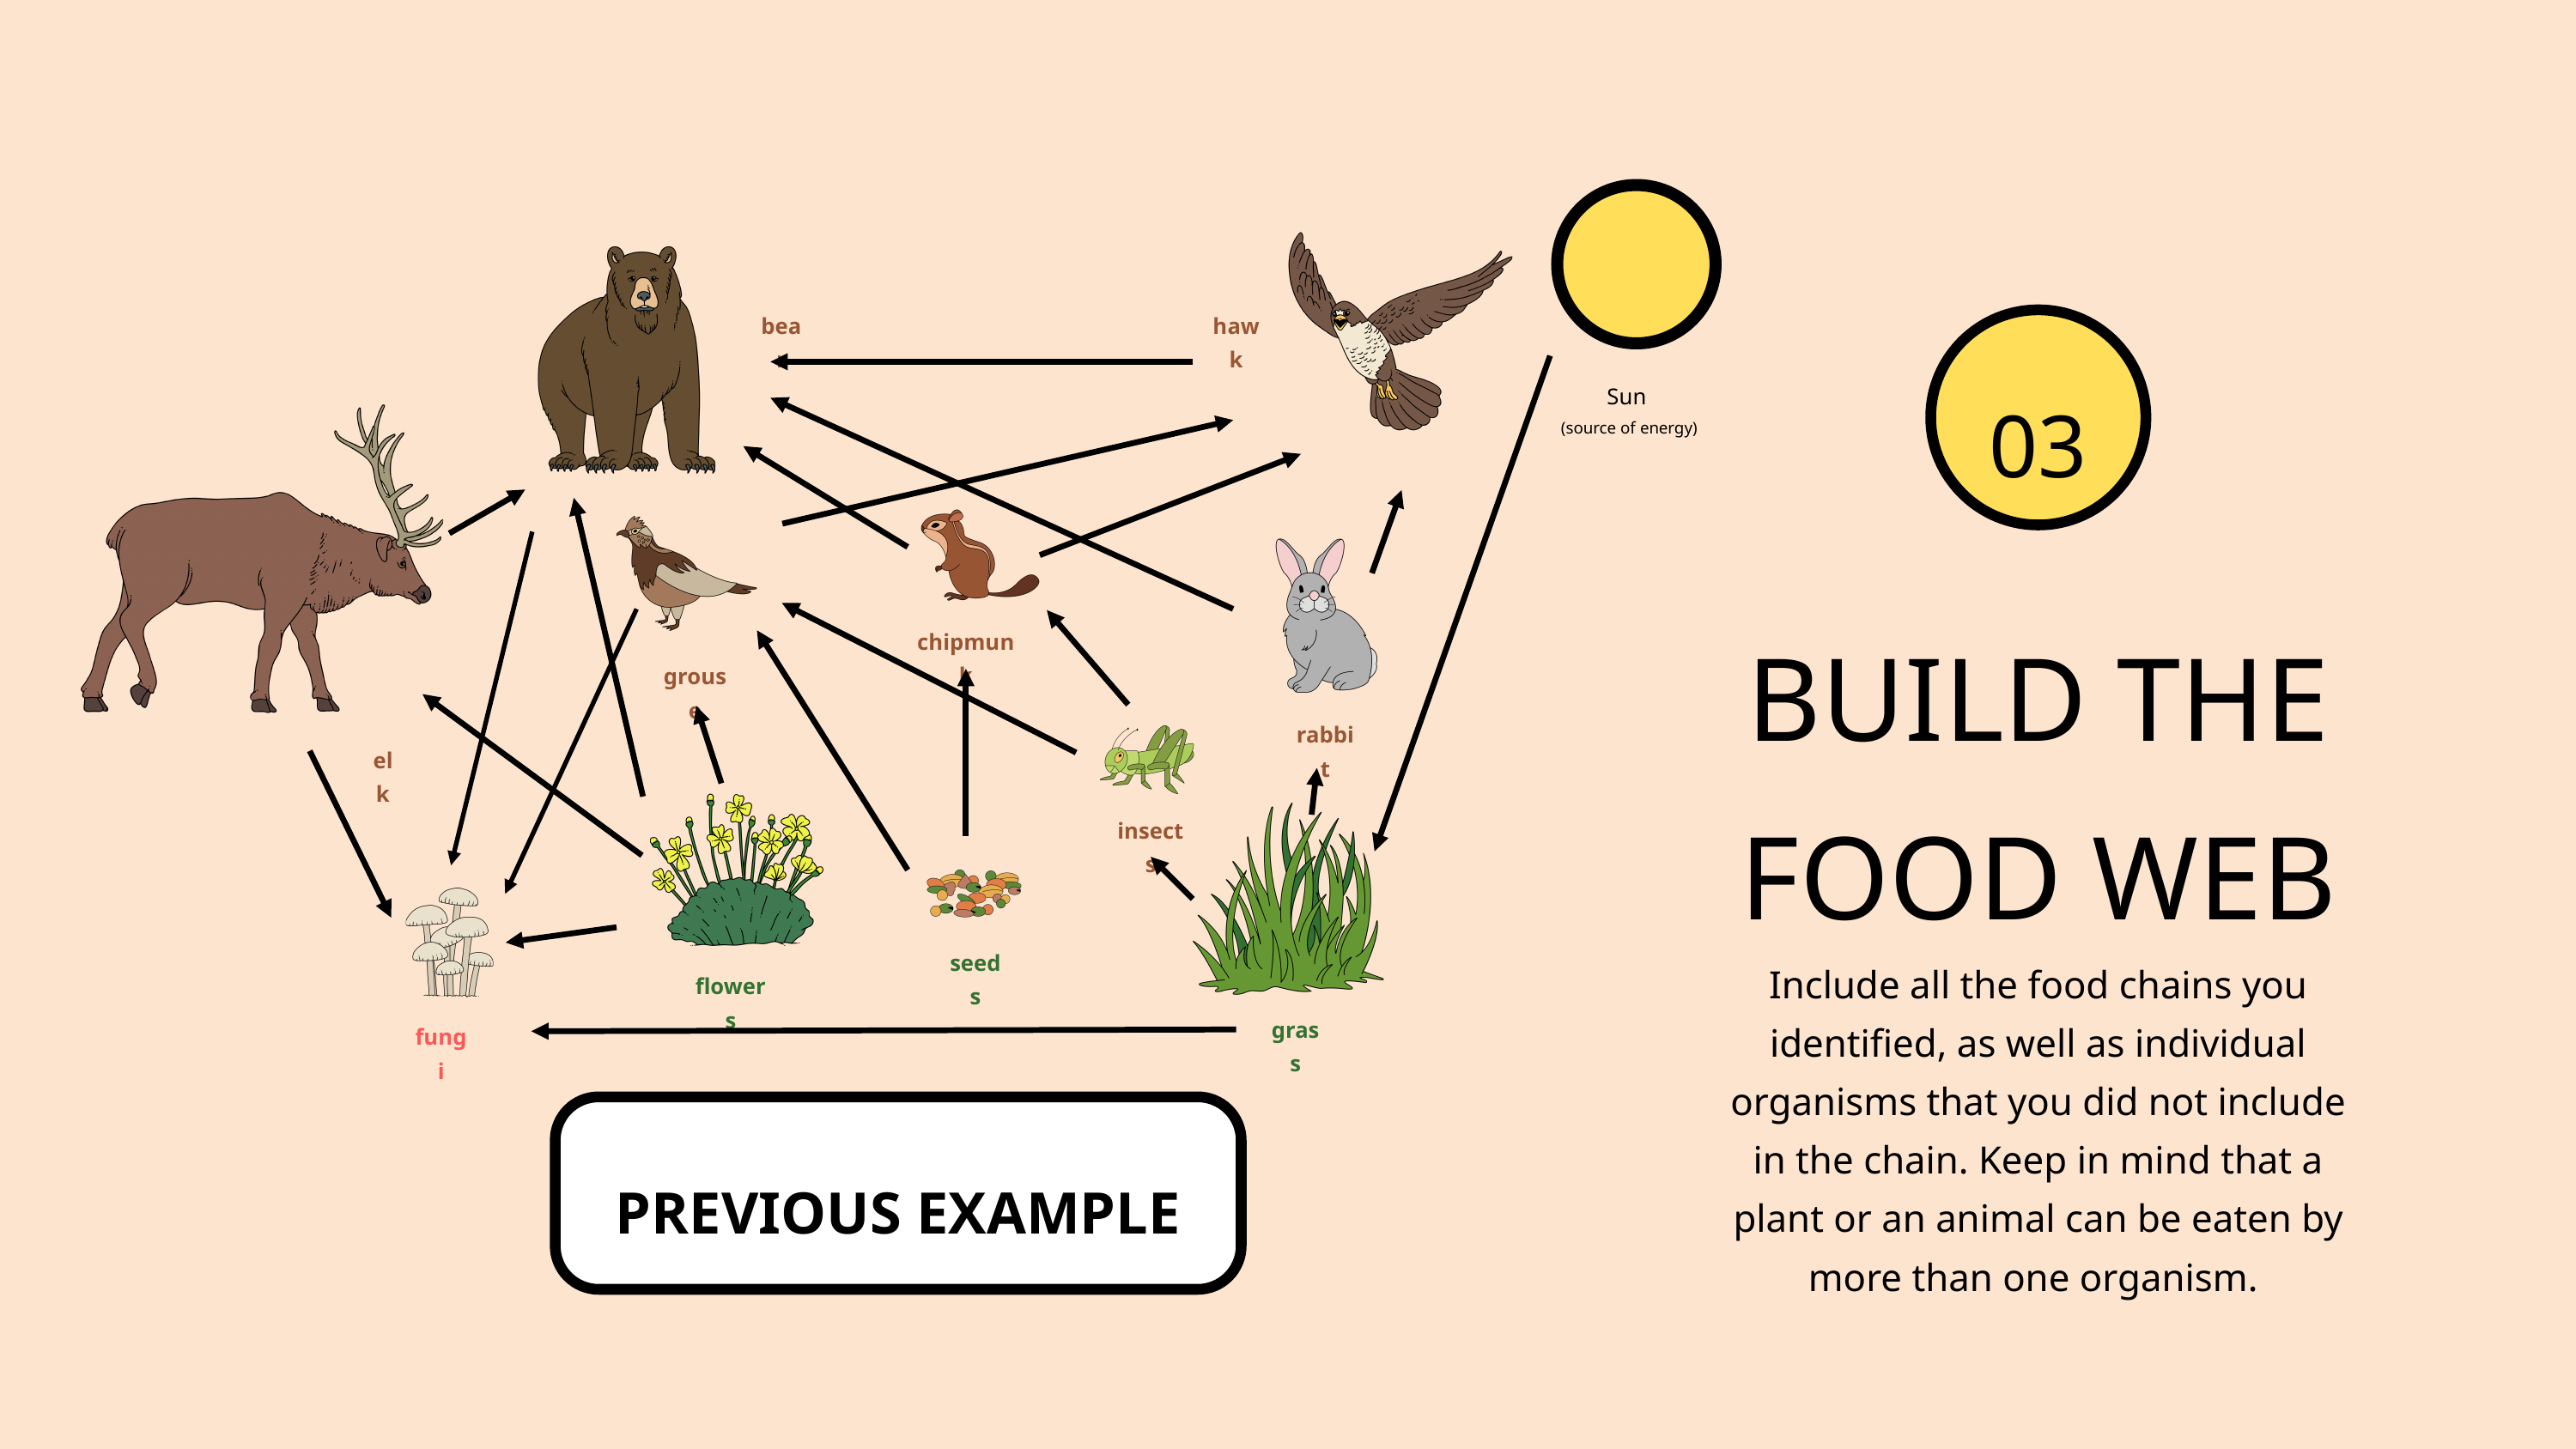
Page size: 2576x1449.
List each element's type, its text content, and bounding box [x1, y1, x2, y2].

text_box Include all the food chains you identified, as well as individual organisms that you did not include in the chain. Keep in mind that a plant or an animal can be eaten by more than one organism. [1715, 947, 2361, 1299]
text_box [1912, 309, 2165, 525]
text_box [80, 185, 1716, 1043]
text_box BUILD THE FOOD WEB [1721, 585, 2492, 943]
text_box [555, 1076, 1242, 1290]
